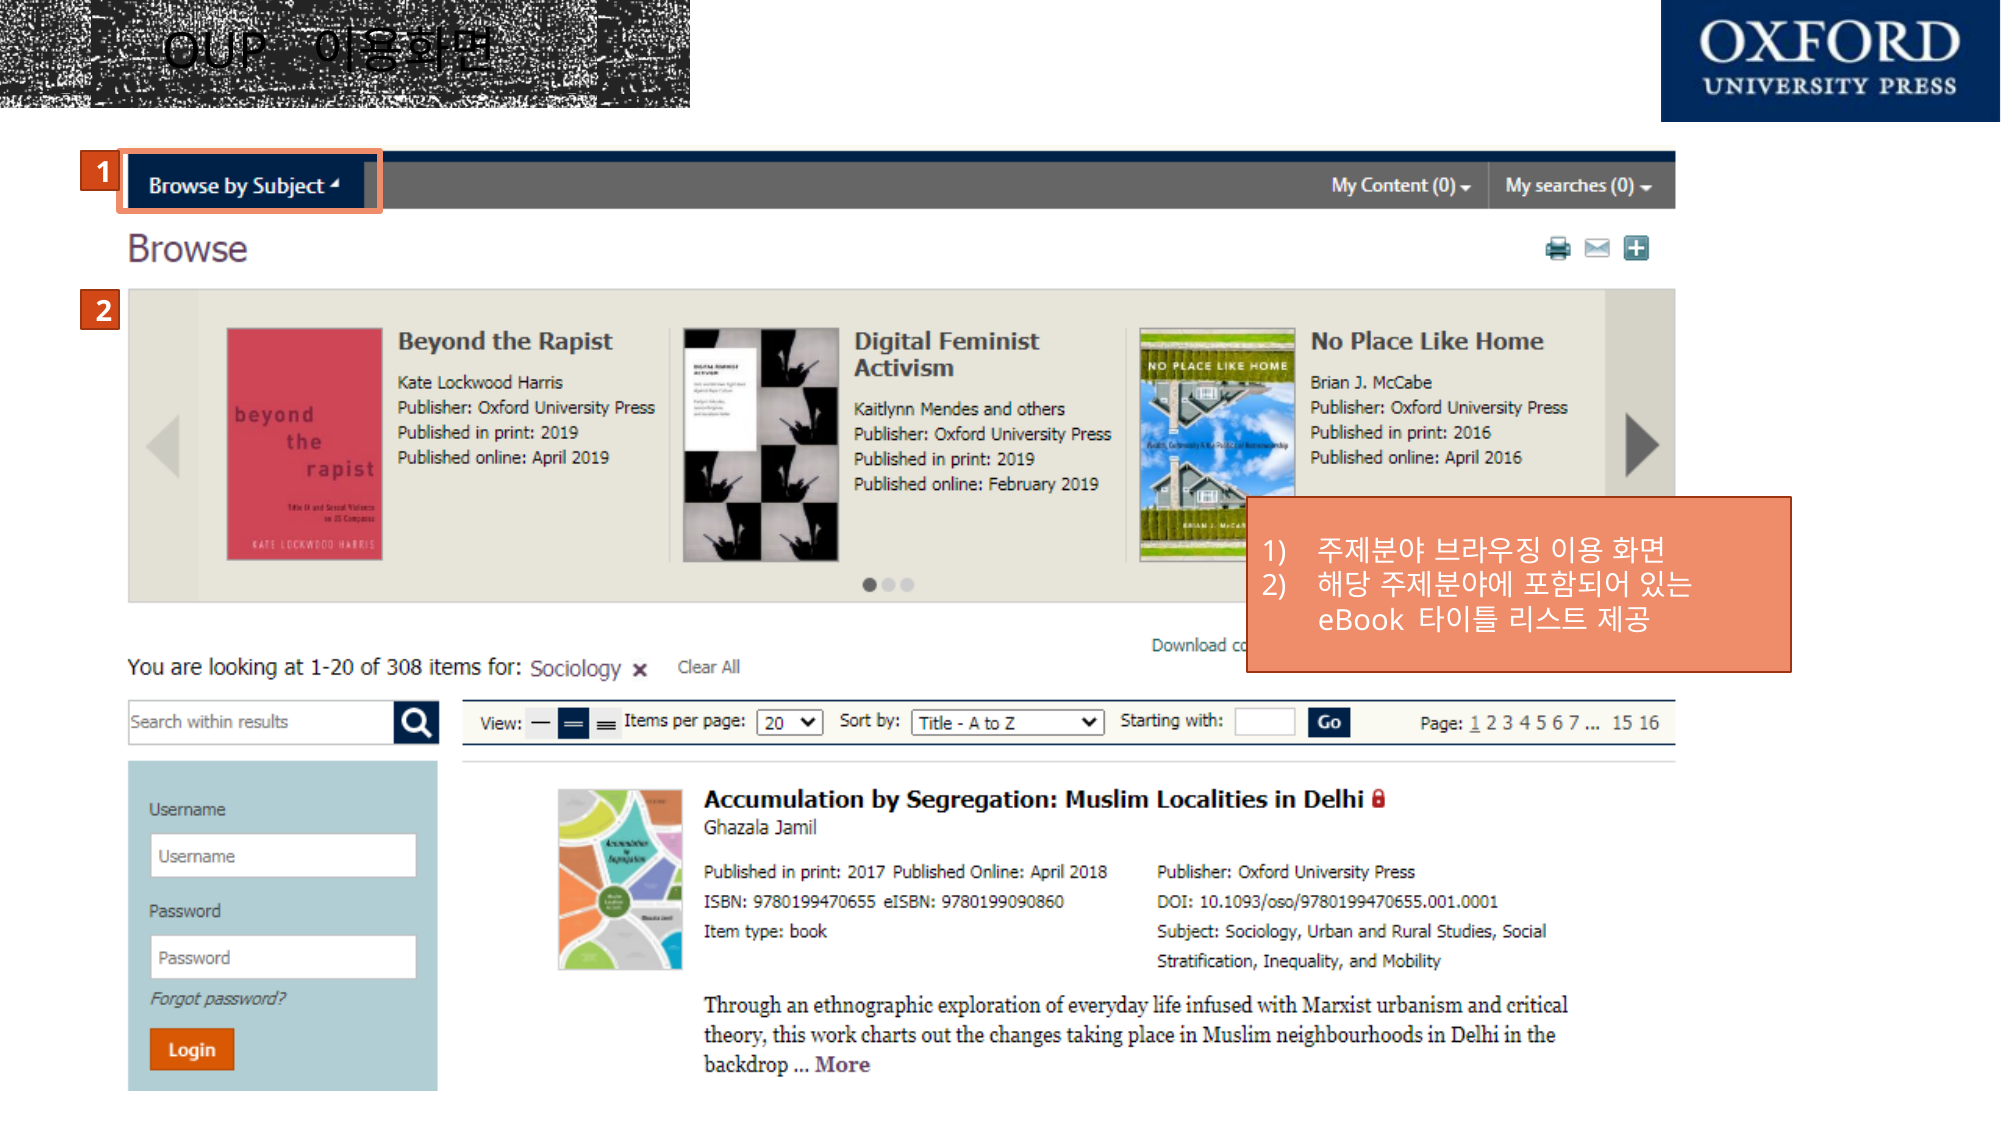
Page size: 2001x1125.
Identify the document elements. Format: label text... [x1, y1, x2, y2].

text_box OUP 이용화면 [147, 0, 598, 105]
picture [119, 145, 1682, 1091]
text_box 2 [80, 289, 118, 330]
text_box 주제분야 브라우징 이용 화면 해당 주제분야에 포함되어 있는 eBook 타이틀 리스트 제공 [1683, 496, 1792, 673]
text_box 1 [80, 150, 118, 191]
picture [1661, 0, 2001, 122]
